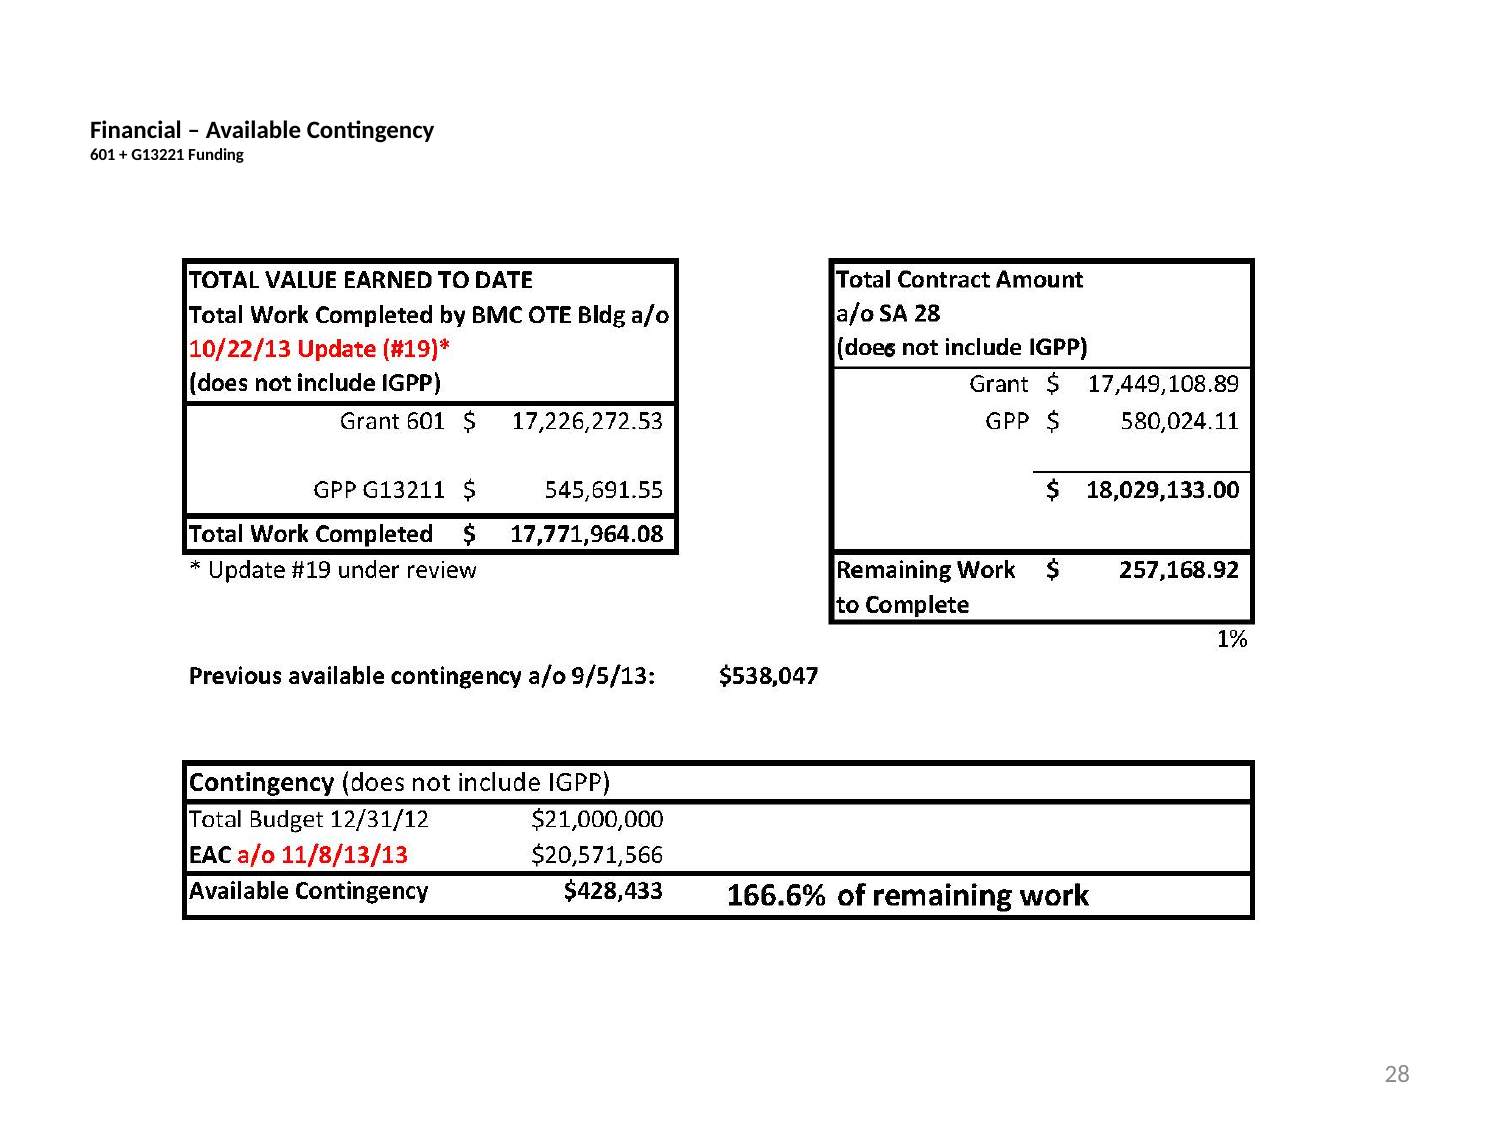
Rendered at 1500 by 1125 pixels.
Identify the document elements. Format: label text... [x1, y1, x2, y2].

title Financial – Available Contingency 601 + G13221 Funding [75, 45, 1425, 233]
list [139, 237, 1310, 1063]
slide_number 28 [1074, 1042, 1425, 1103]
